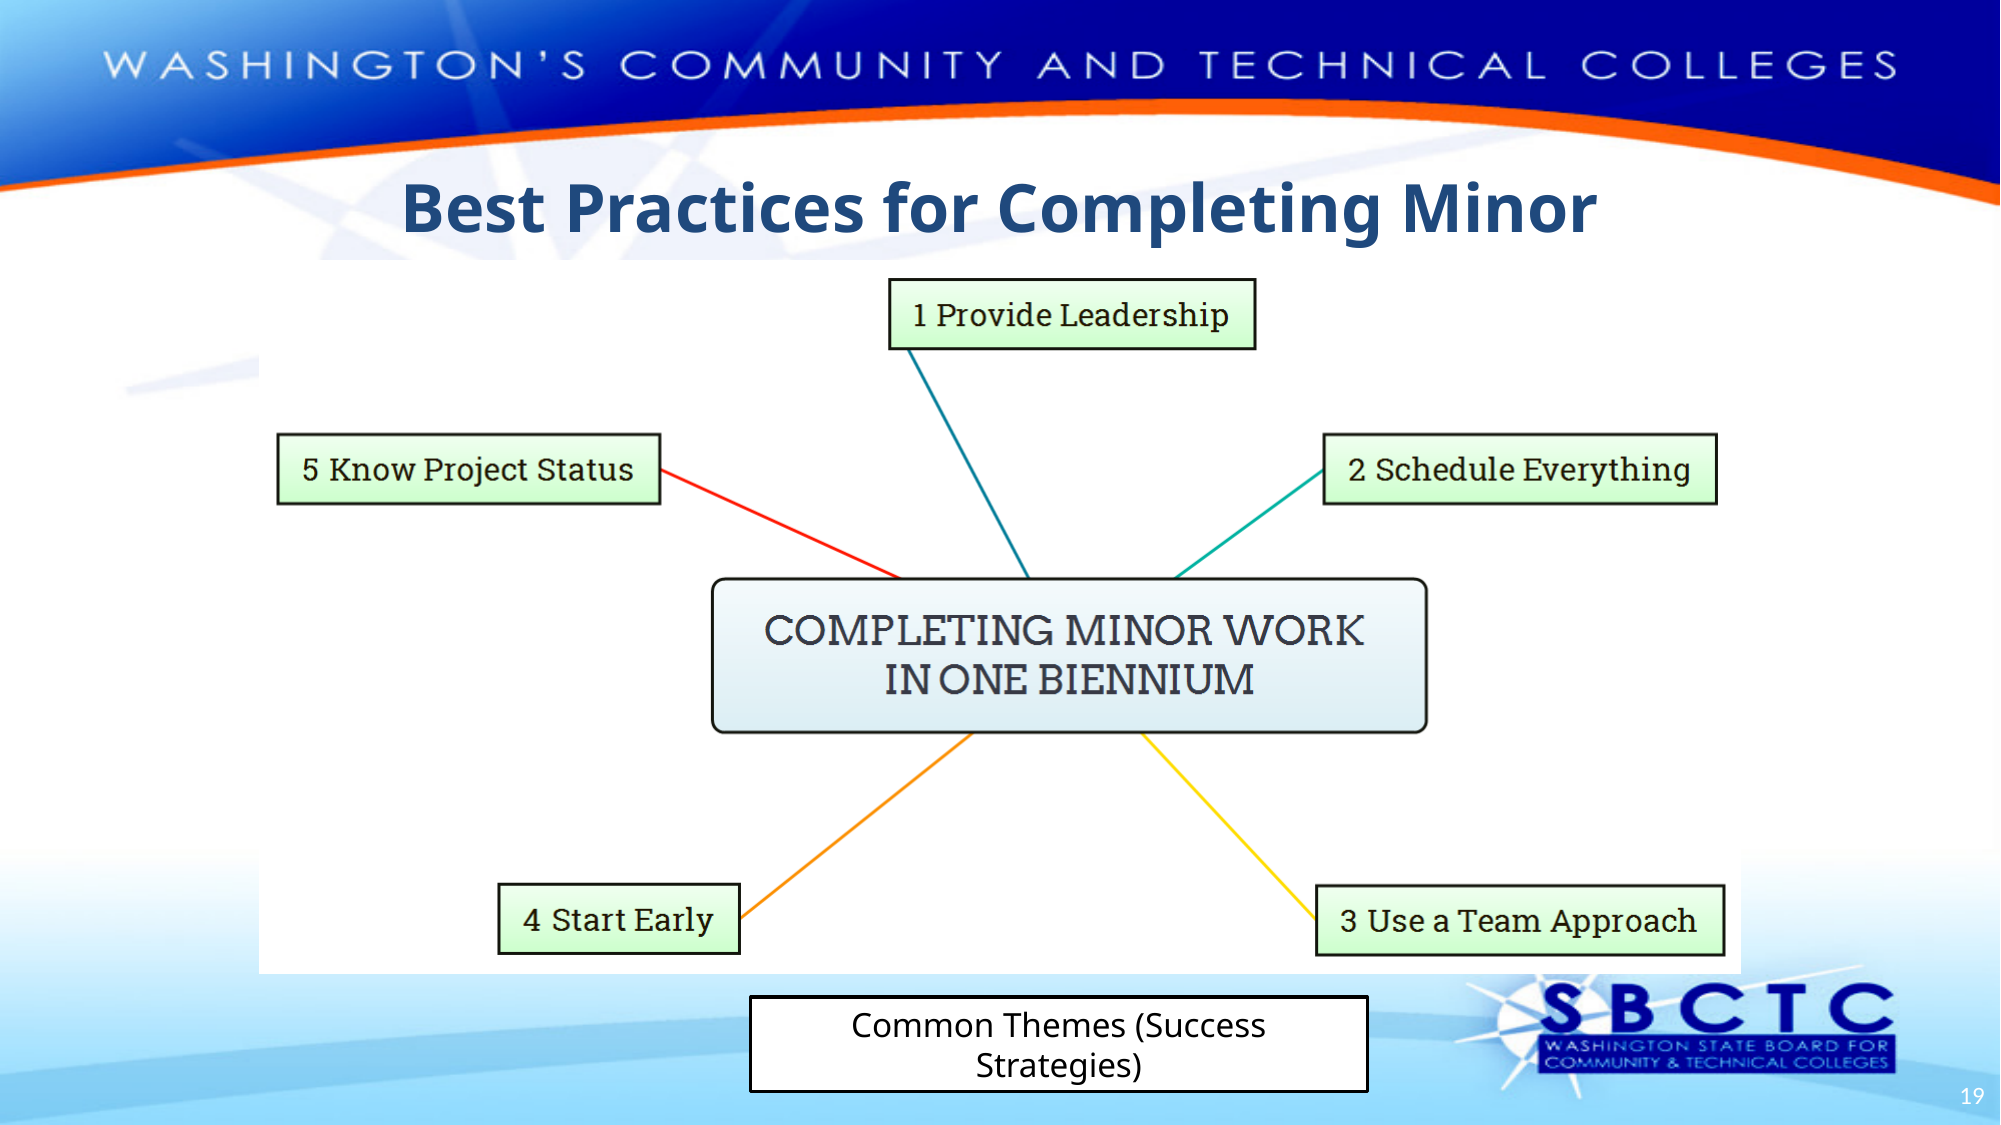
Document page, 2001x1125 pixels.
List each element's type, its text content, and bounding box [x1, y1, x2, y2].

text_box Common Themes (Success Strategies) [750, 996, 1368, 1092]
subtitle Best Practices for Completing Minor Work [314, 158, 1686, 238]
slide_number 19 [1533, 1065, 2000, 1125]
picture [0, 0, 2000, 1125]
